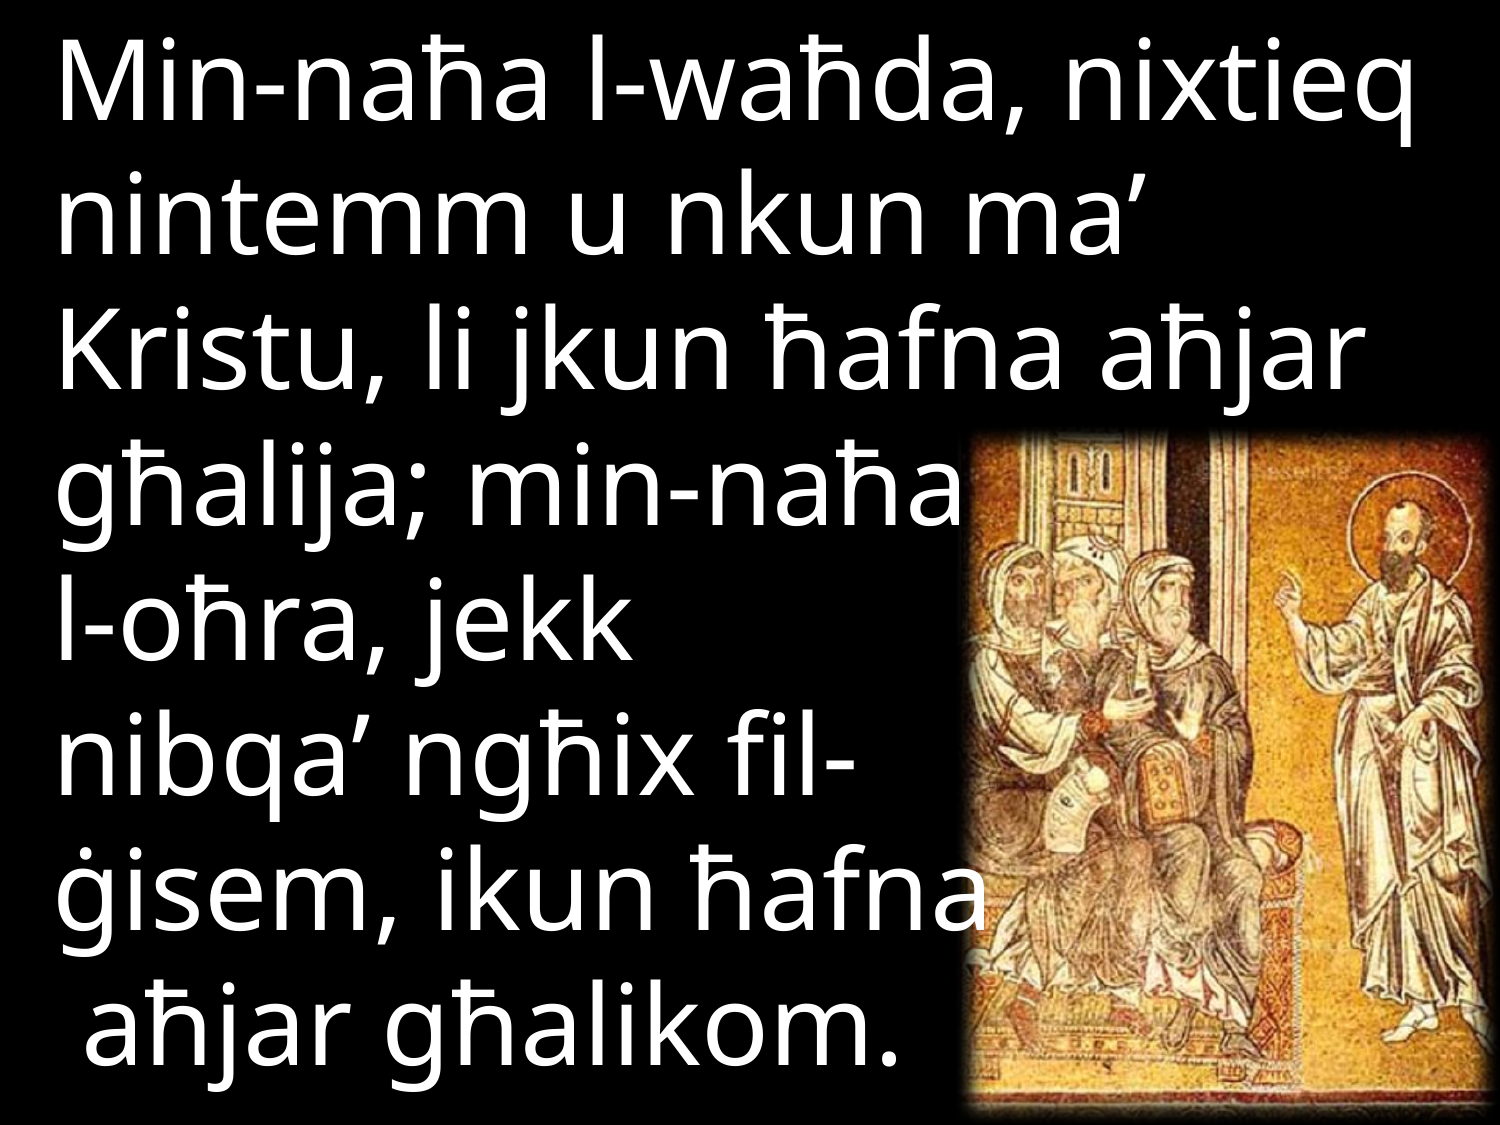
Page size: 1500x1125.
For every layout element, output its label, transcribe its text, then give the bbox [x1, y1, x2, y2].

title Min-naħa l-waħda, nixtieq nintemm u nkun ma’ Kristu, li jkun ħafna aħjar għalija; min-naħa l-oħra, jekk nibqa’ ngħix fil- ġisem, ikun ħafna aħjar għalikom. [37, 0, 1463, 1125]
picture [954, 424, 1500, 1125]
